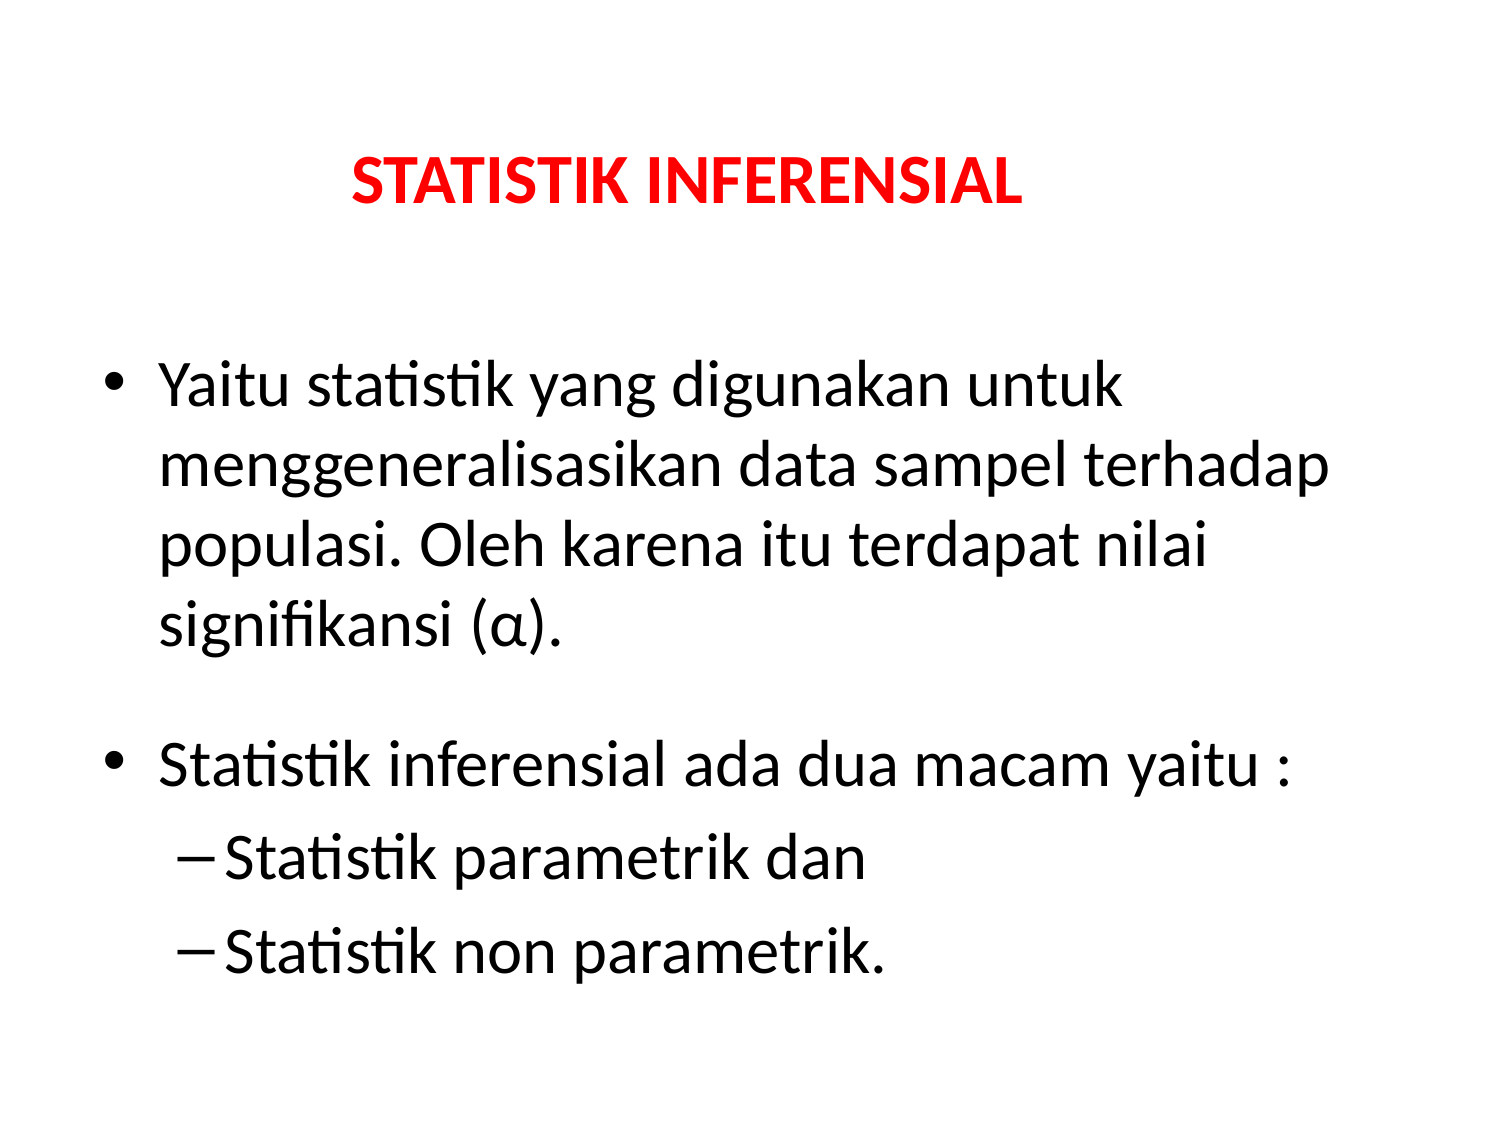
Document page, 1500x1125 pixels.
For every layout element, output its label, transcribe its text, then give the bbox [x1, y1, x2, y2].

title STATISTIK INFERENSIAL [12, 125, 1363, 225]
list Yaitu statistik yang digunakan untuk menggeneralisasikan data sampel terhadap populasi. Oleh karena itu terdapat nilai signifikansi (α). Statistik inferensial ada dua macam yaitu : Statistik parametrik dan Statistik non parametrik. [87, 332, 1438, 1075]
